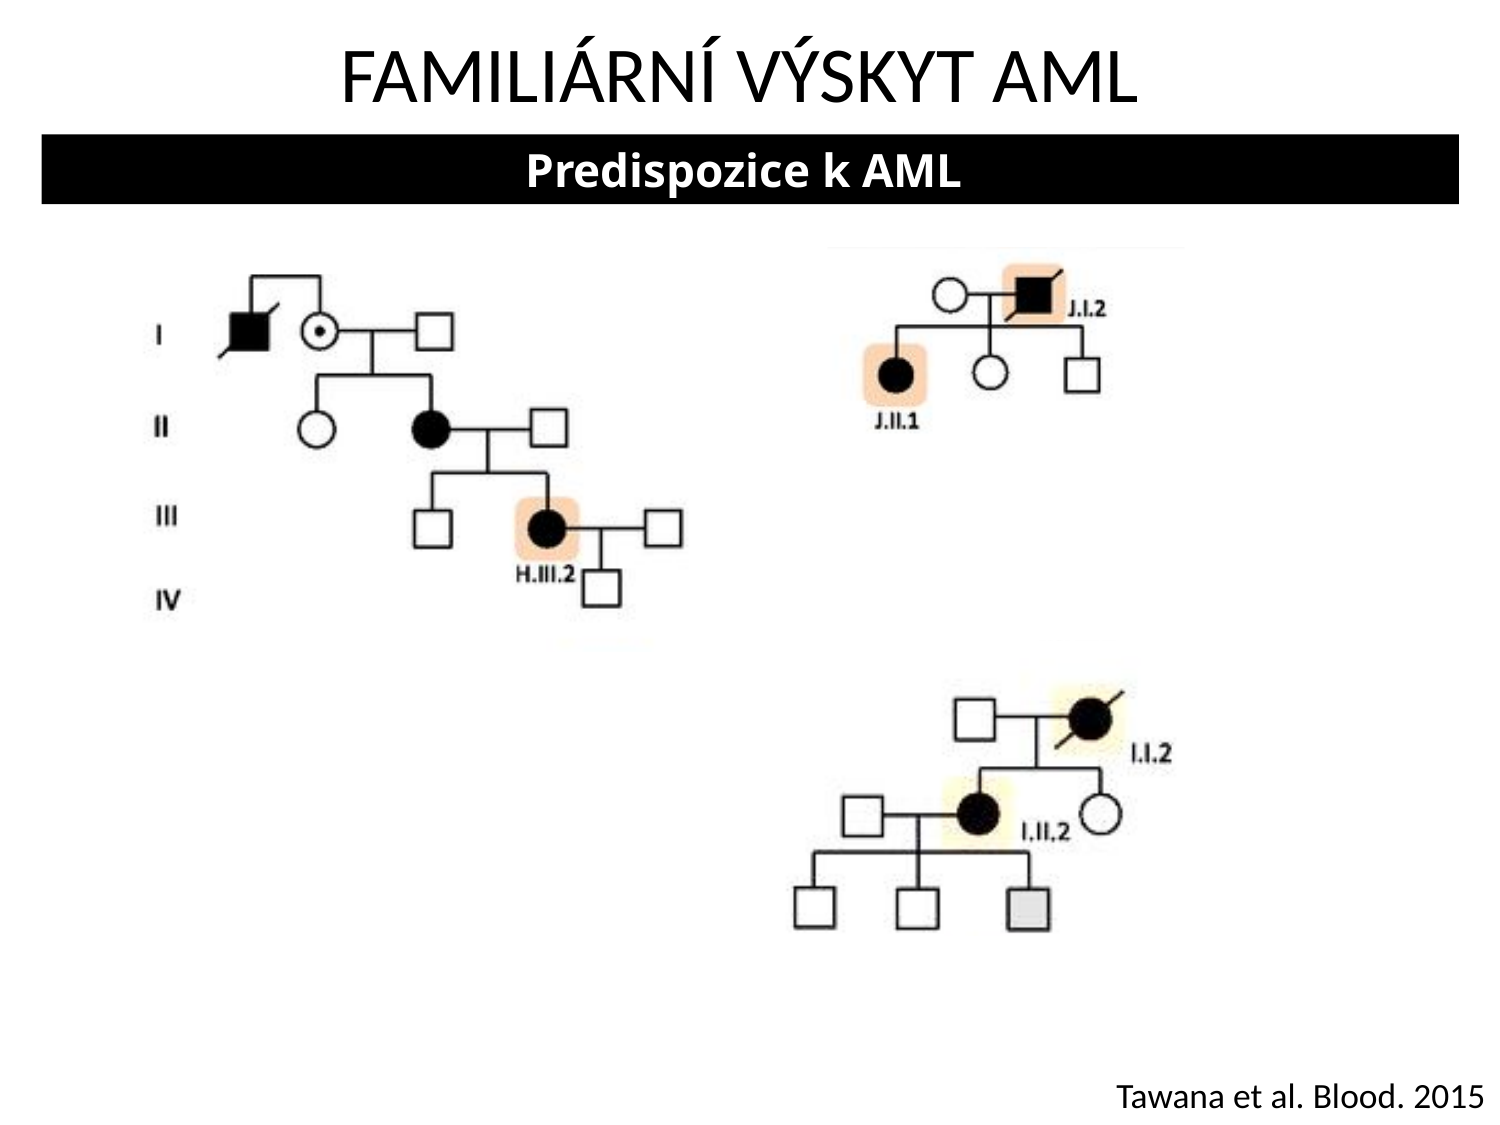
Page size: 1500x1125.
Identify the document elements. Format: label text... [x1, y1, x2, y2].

text_box Predispozice k AML [41, 134, 1459, 205]
picture [827, 247, 1185, 507]
picture [82, 273, 729, 652]
picture [749, 639, 1192, 936]
text_box Tawana et al. Blood. 2015 [357, 1065, 1500, 1123]
text_box FAMILIÁRNÍ VÝSKYT AML [46, 15, 1452, 133]
